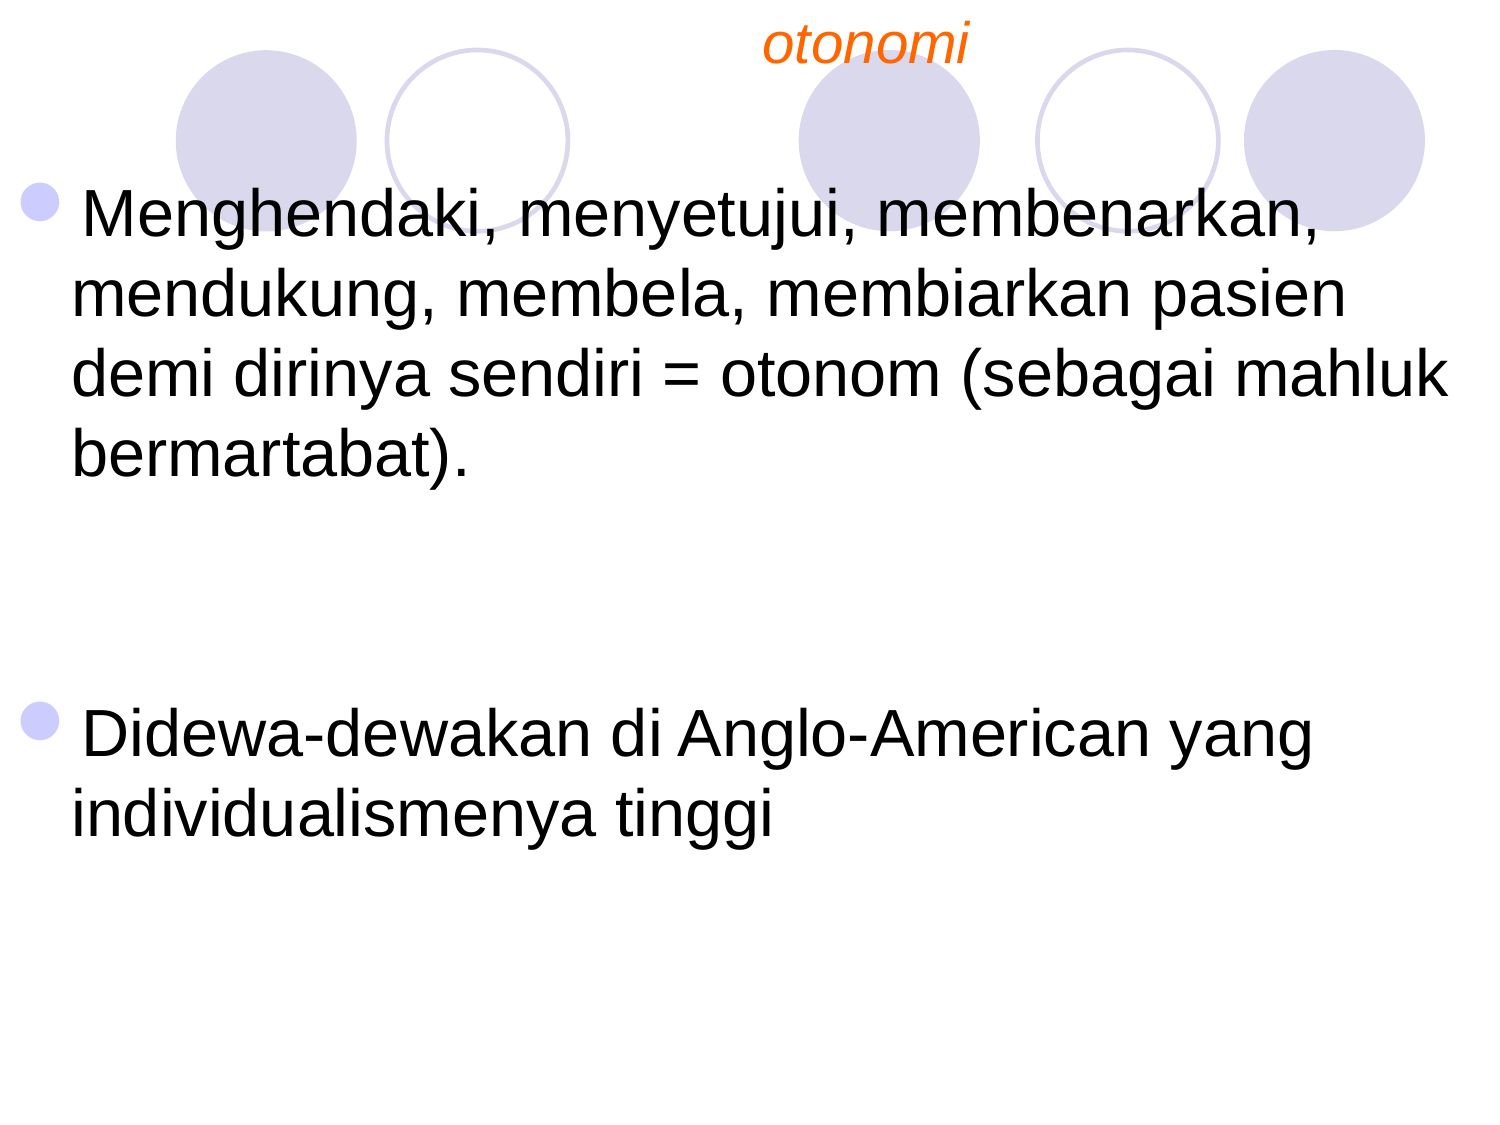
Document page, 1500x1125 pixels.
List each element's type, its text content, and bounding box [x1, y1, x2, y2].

list Menghendaki, menyetujui, membenarkan, mendukung, membela, membiarkan pasien demi dirinya sendiri = otonom (sebagai mahluk bermartabat). Didewa-dewakan di Anglo-American yang individualismenya tinggi [0, 162, 1500, 876]
text_box otonomi [747, 0, 986, 83]
